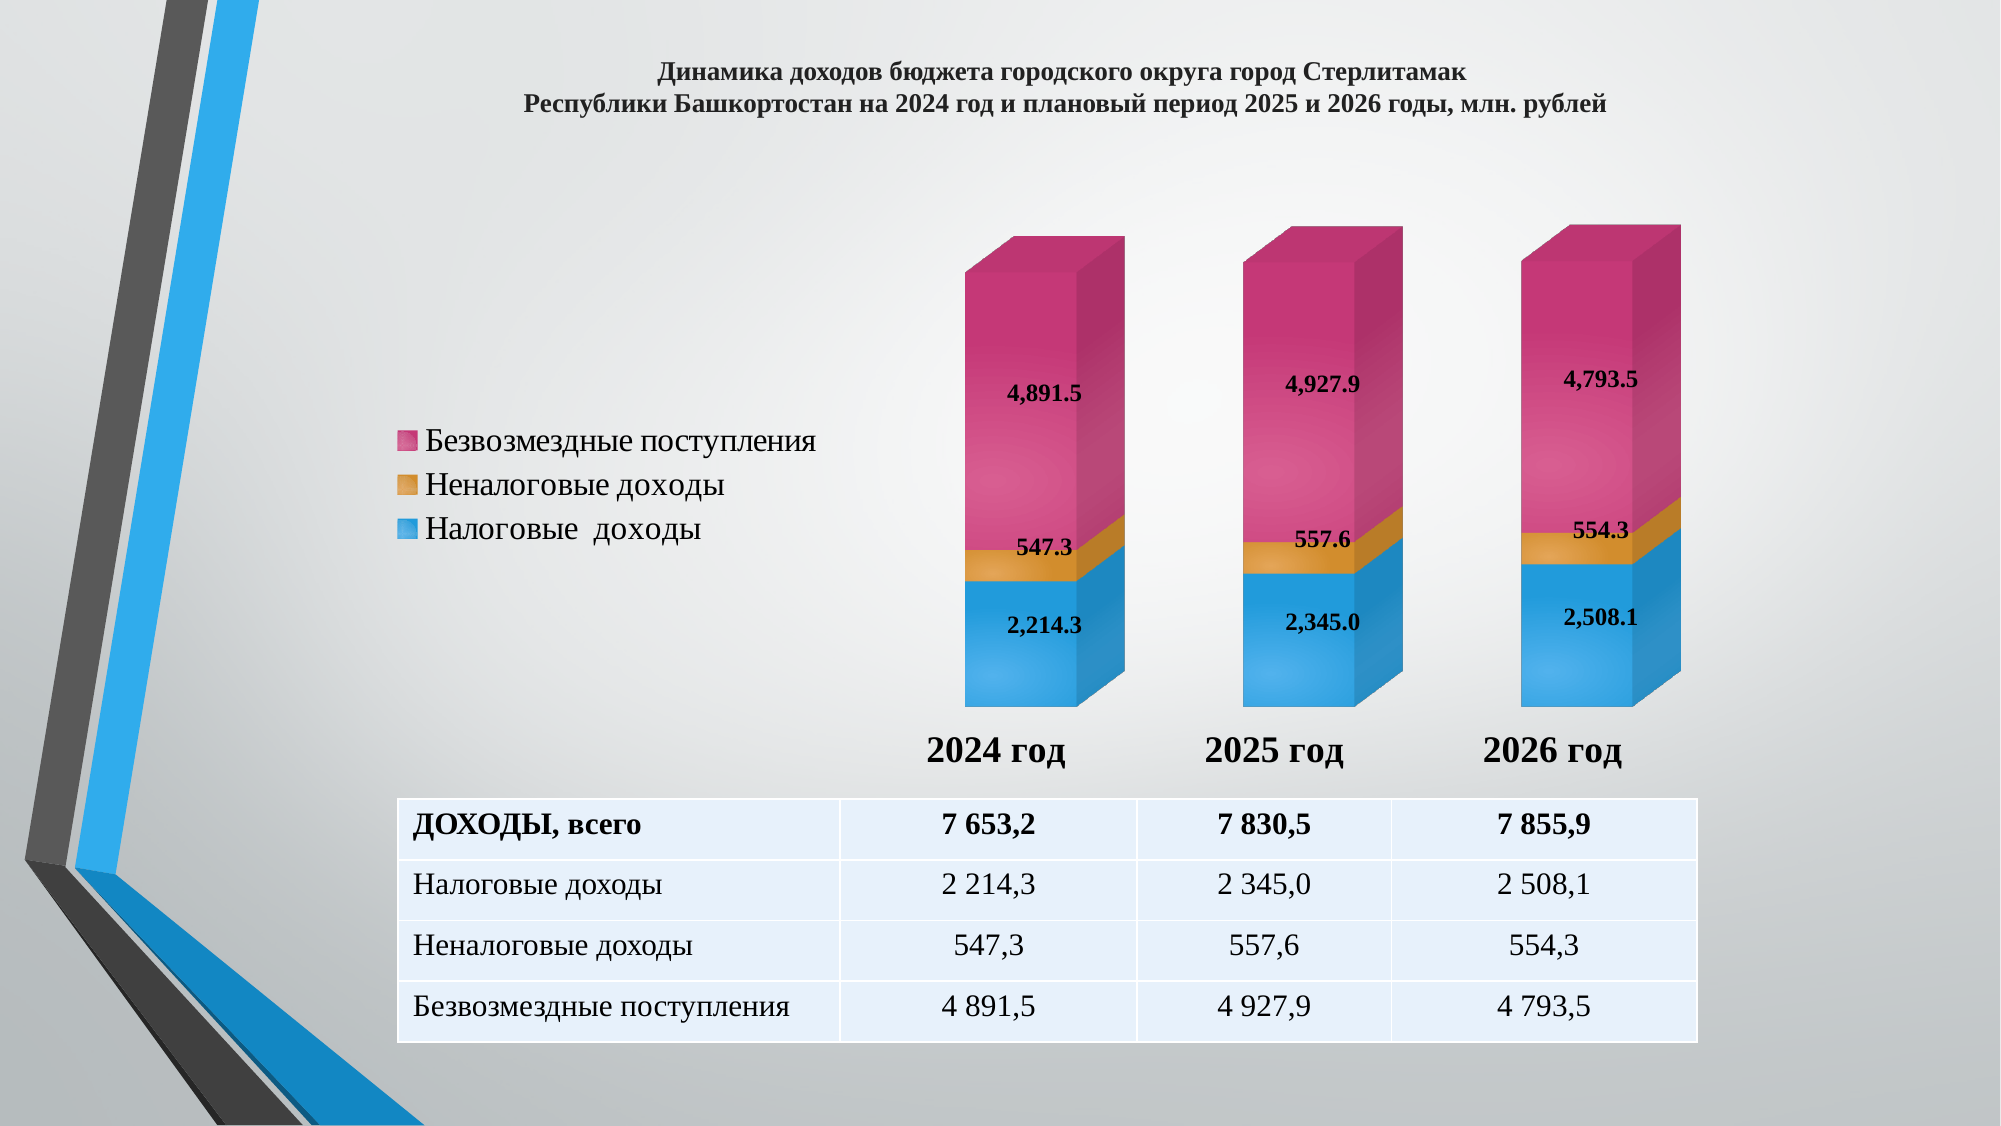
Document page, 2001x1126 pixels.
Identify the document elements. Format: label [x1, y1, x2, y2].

table_cell [841, 861, 1136, 920]
table_cell [399, 982, 839, 1041]
table_cell [399, 861, 839, 920]
table_cell [1392, 861, 1696, 920]
table_cell [1138, 861, 1391, 920]
table_cell [1138, 921, 1391, 980]
table_cell [1392, 982, 1696, 1041]
table_cell [841, 921, 1136, 980]
chart [373, 184, 1818, 785]
table_header [1392, 800, 1696, 859]
table_header [841, 800, 1136, 859]
table_cell [1392, 921, 1696, 980]
table_cell [1138, 982, 1391, 1041]
table_header [399, 800, 839, 859]
title [208, 45, 1922, 126]
table_cell [399, 921, 839, 980]
table_header [1138, 800, 1391, 859]
table_cell [841, 982, 1136, 1041]
